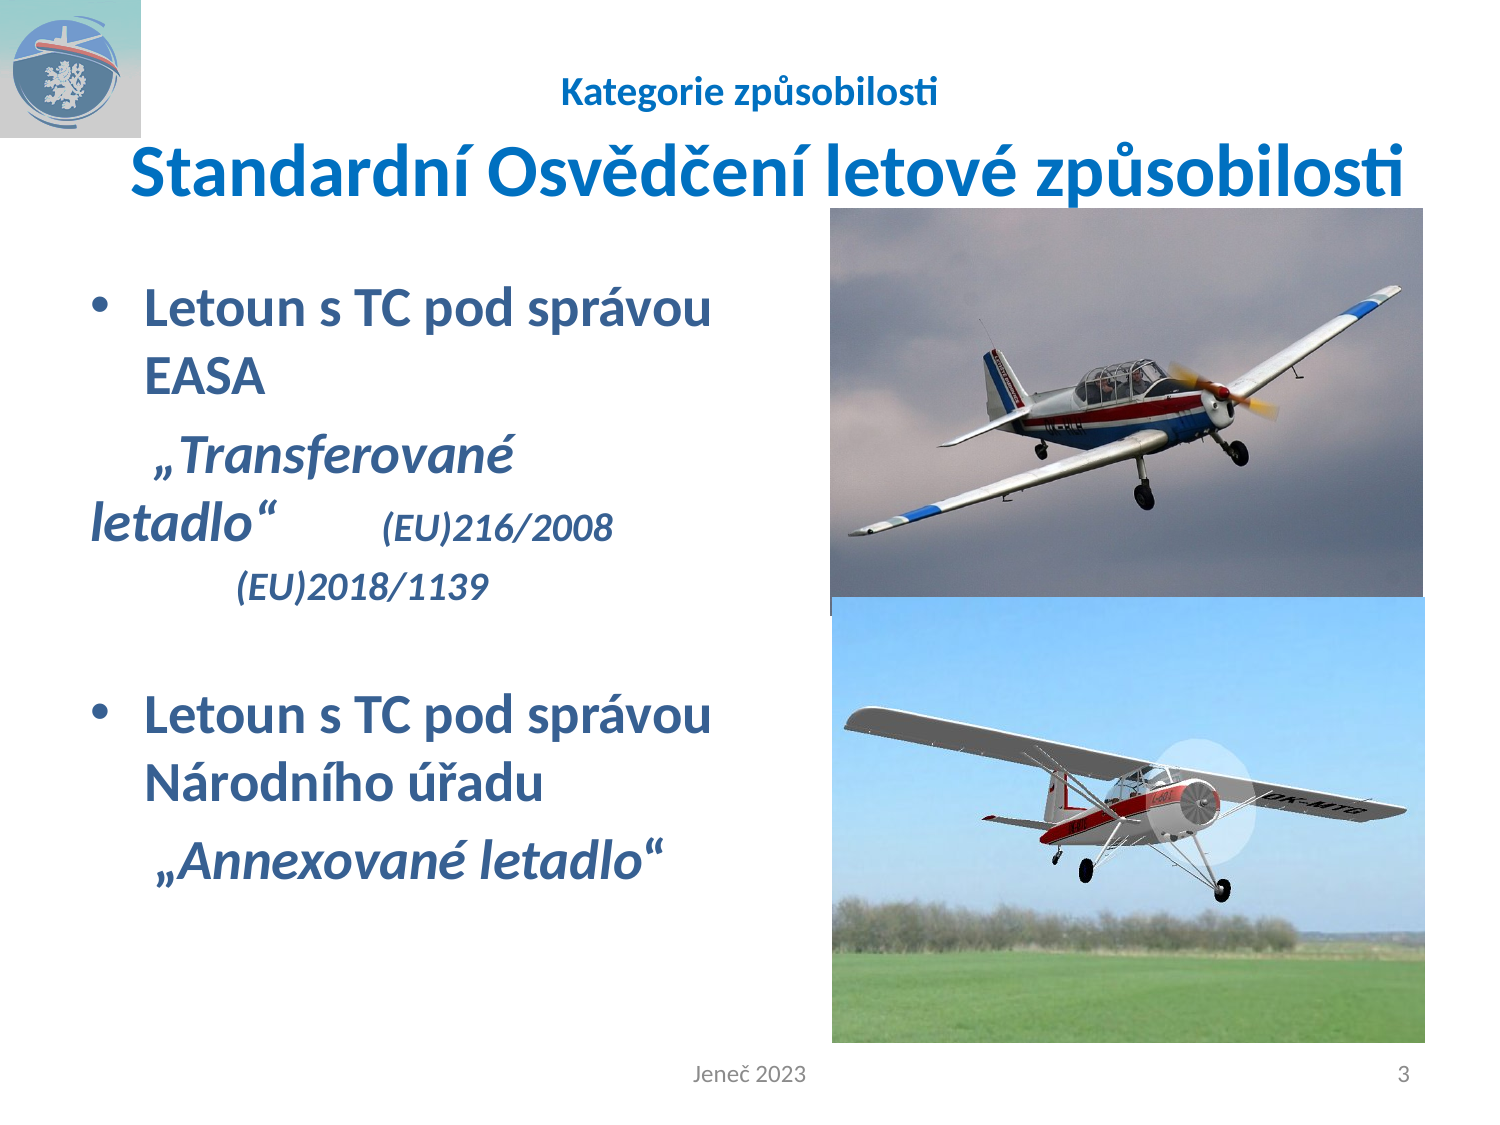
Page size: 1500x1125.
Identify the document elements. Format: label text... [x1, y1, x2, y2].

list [830, 207, 1423, 598]
picture [832, 597, 1426, 1043]
picture [0, 0, 141, 138]
slide_number 3 [1074, 1049, 1425, 1103]
title Kategorie způsobilosti Standardní Osvědčení letové způsobilosti [75, 45, 1425, 233]
list Letoun s TC pod správou EASA „Transferované letadlo“ (EU)216/2008 (EU)2018/1139 Letoun s TC pod správou Národního úřadu „Annexované letadlo“ [75, 262, 738, 1005]
footer Jeneč 2023 [512, 1042, 988, 1103]
